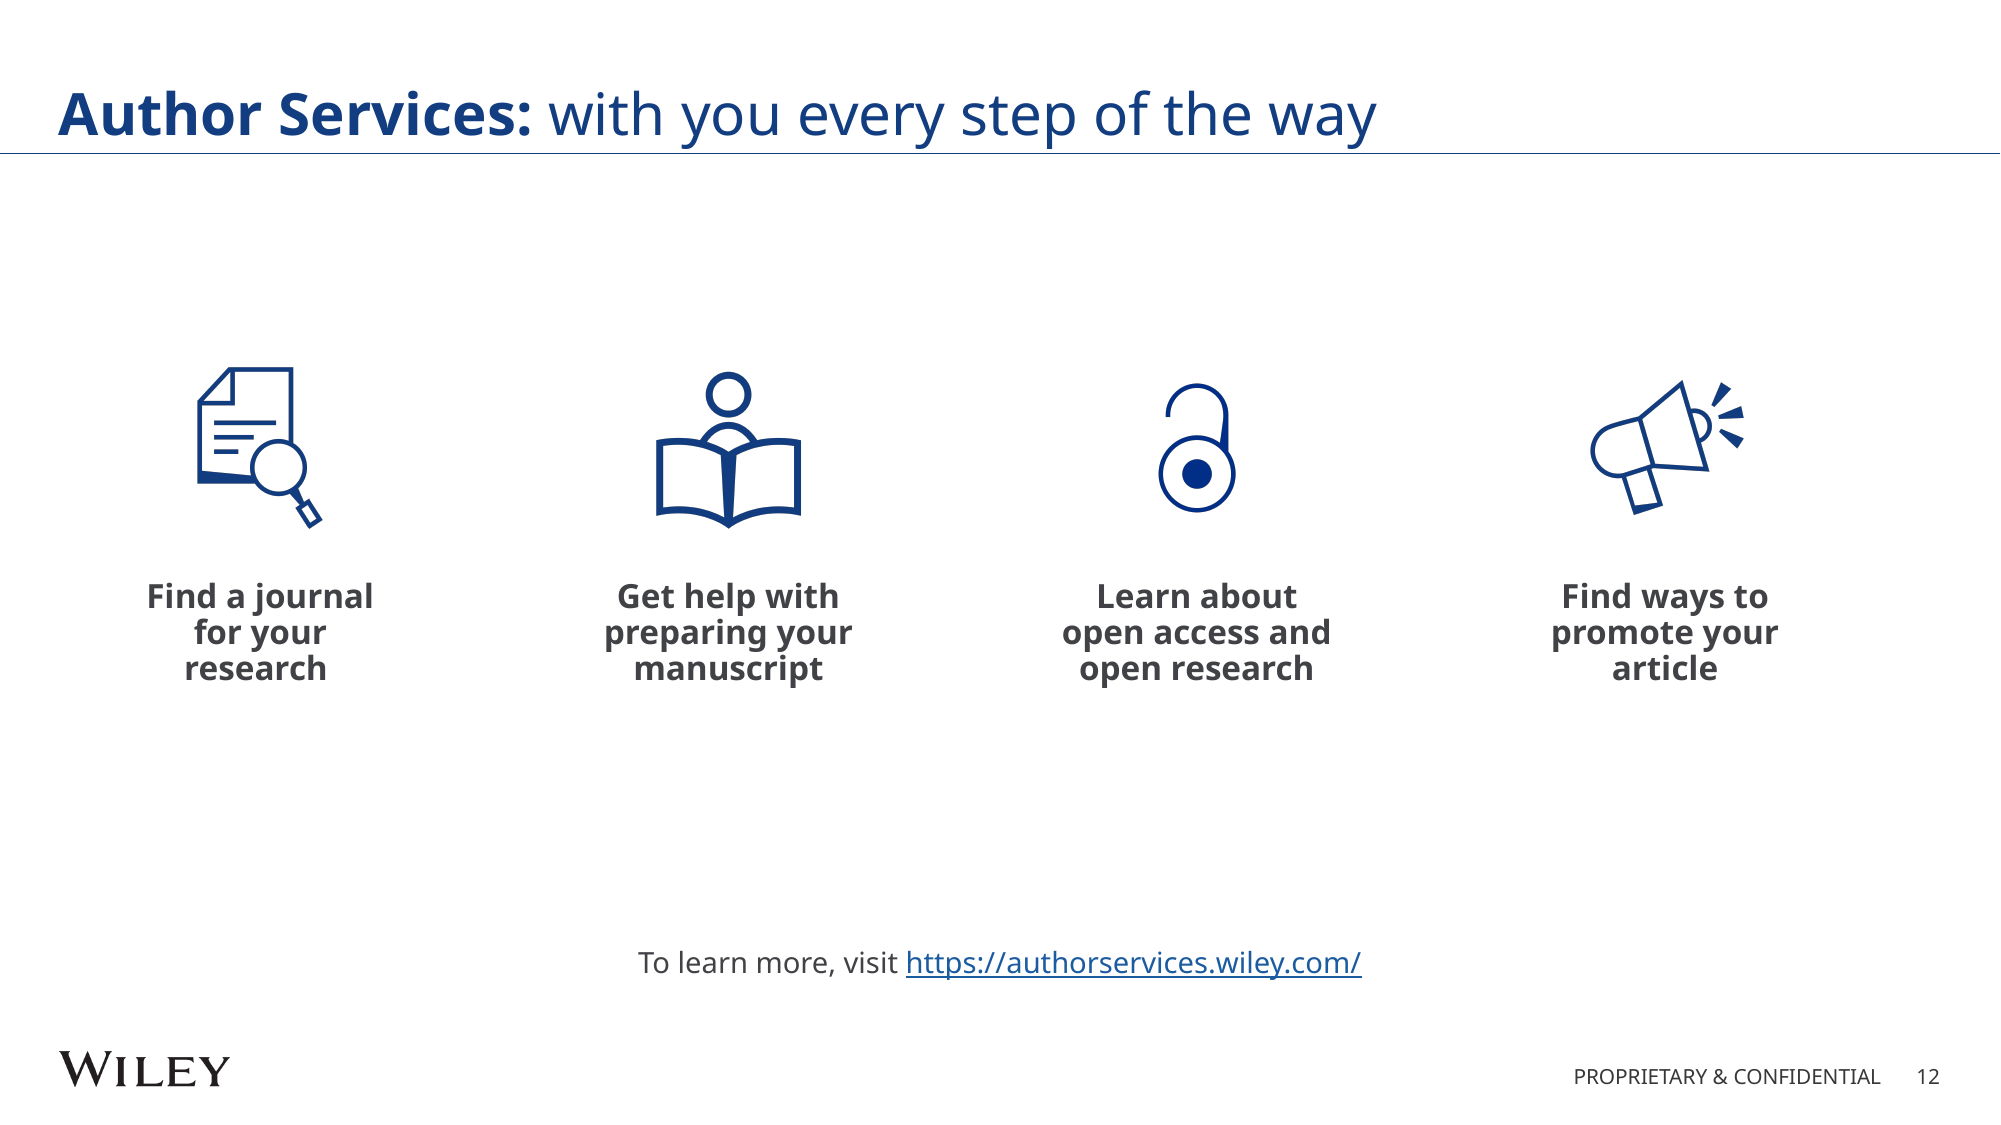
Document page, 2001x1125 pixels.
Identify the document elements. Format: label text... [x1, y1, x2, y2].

text_box Find ways to promote your article [1529, 579, 1801, 677]
text_box Get help with preparing your manuscript [592, 579, 865, 677]
list Find a journal for your research [124, 579, 396, 677]
text_box To learn more, visit https://authorservices.wiley.com/ [623, 937, 1377, 1027]
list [154, 342, 366, 554]
picture [59, 1051, 230, 1087]
picture [1559, 342, 1771, 554]
title Author Services: with you every step of the way [59, 11, 1941, 154]
picture [623, 342, 835, 554]
footer PROPRIETARY & CONFIDENTIAL [1290, 1056, 1881, 1093]
text_box Learn about open access and open research [1061, 579, 1333, 677]
picture [1091, 342, 1303, 554]
